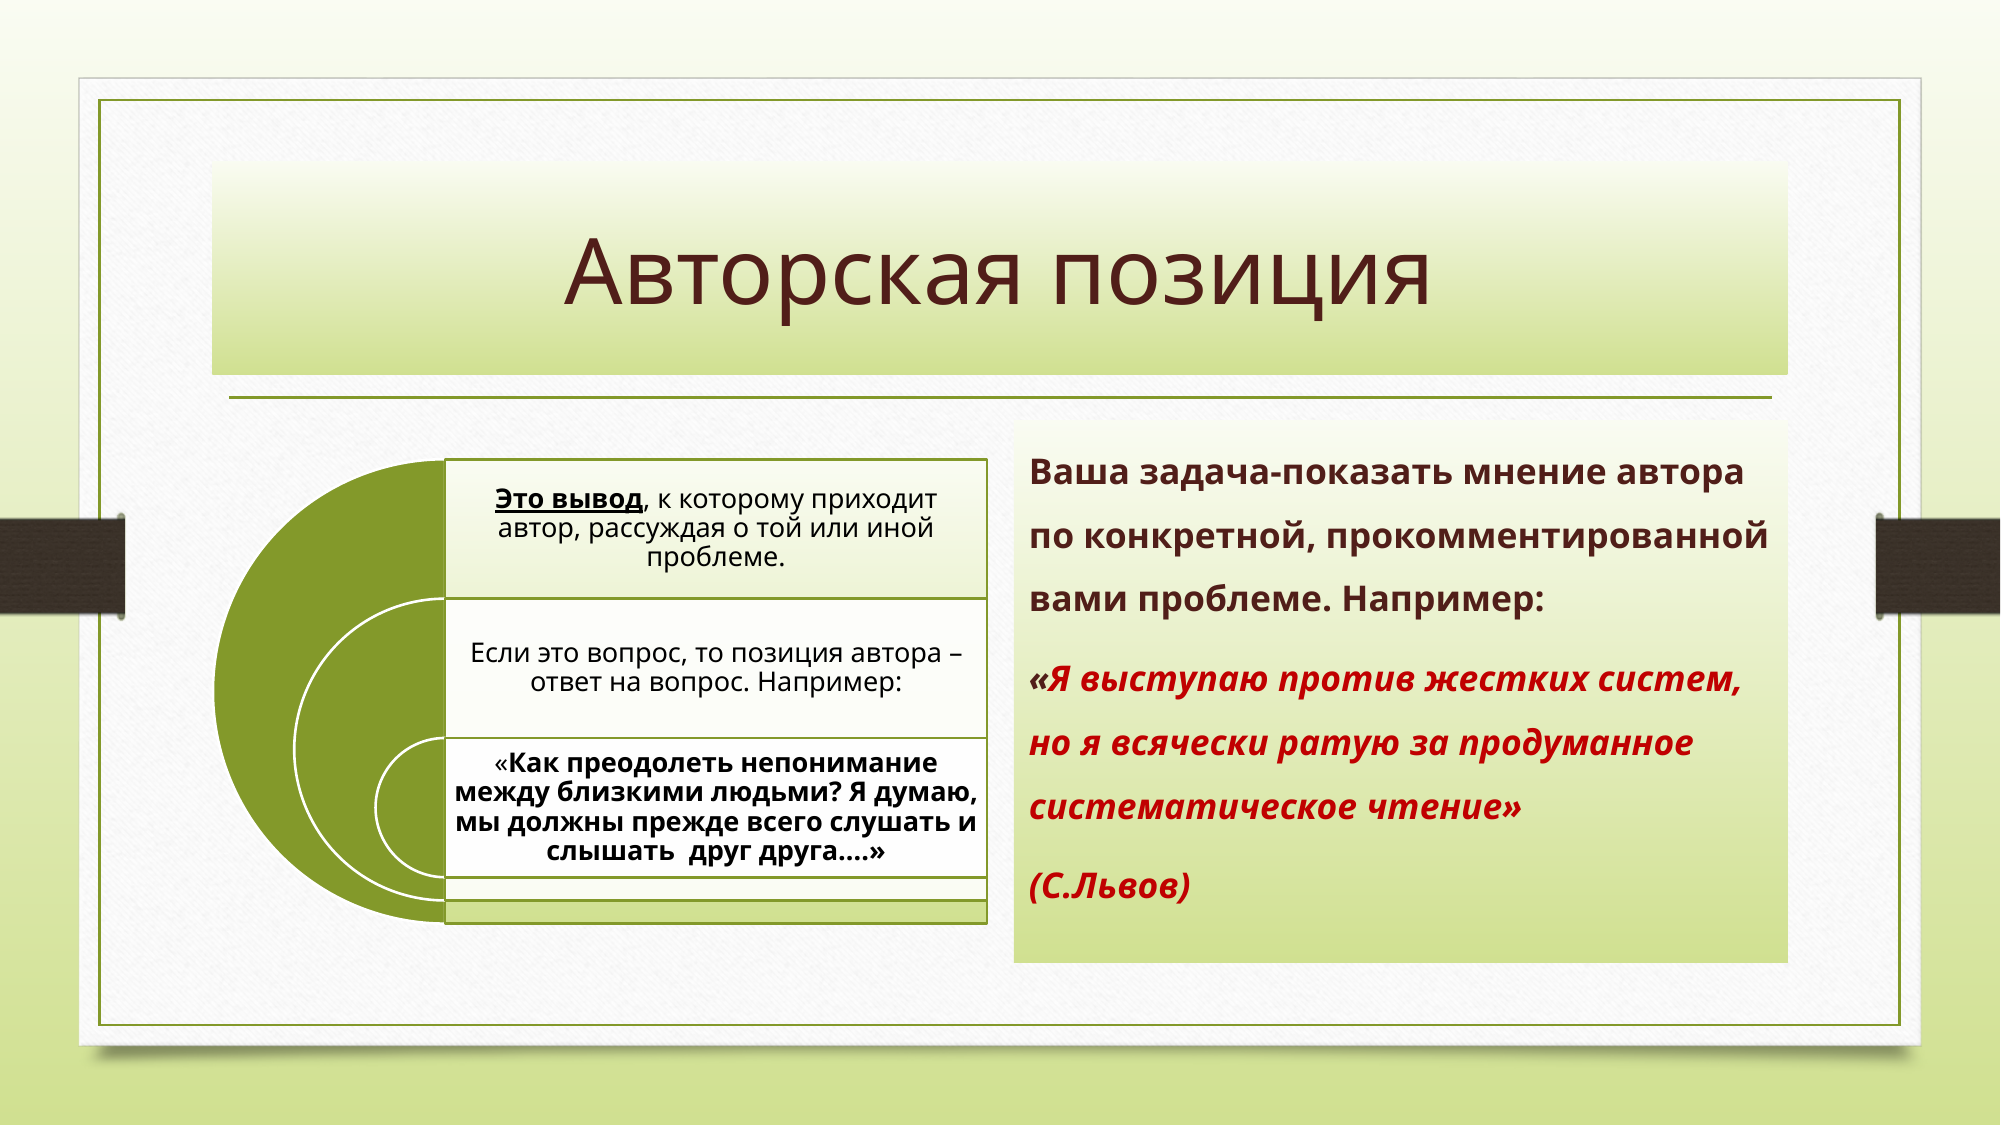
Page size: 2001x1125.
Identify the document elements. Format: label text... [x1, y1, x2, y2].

picture [0, 0, 2001, 1125]
title Авторская позиция [212, 161, 1788, 375]
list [212, 419, 988, 964]
list Ваша задача-показать мнение автора по конкретной, прокомментированной вами проблеме. Например: «Я выступаю против жестких систем, но я всячески ратую за продуманное систематическое чтение» (С.Львов) [1013, 420, 1788, 963]
